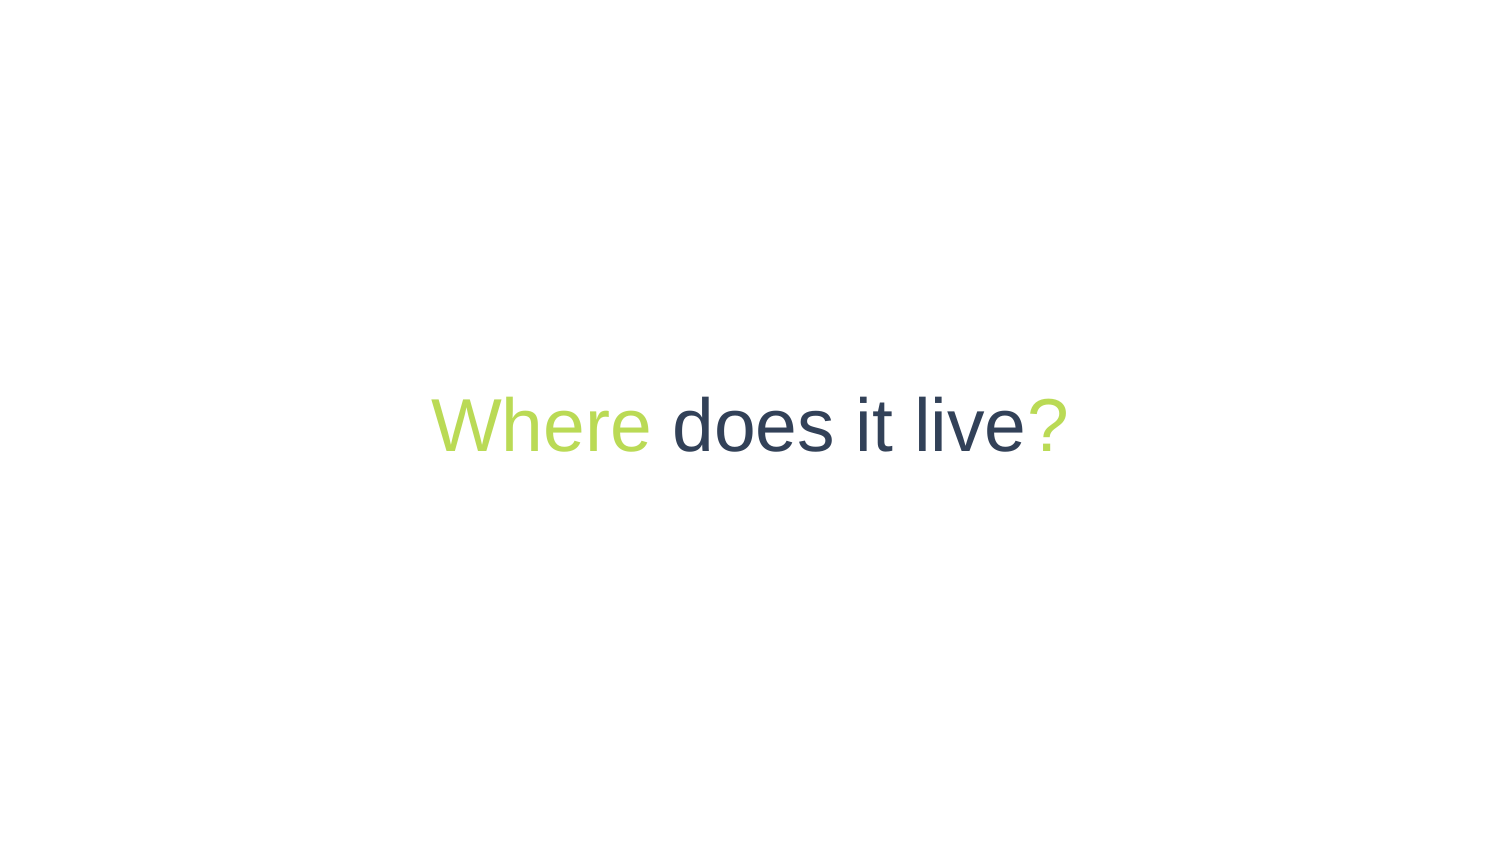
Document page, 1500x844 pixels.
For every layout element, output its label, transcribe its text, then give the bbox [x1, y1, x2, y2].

title Where does it live? [51, 352, 1449, 491]
